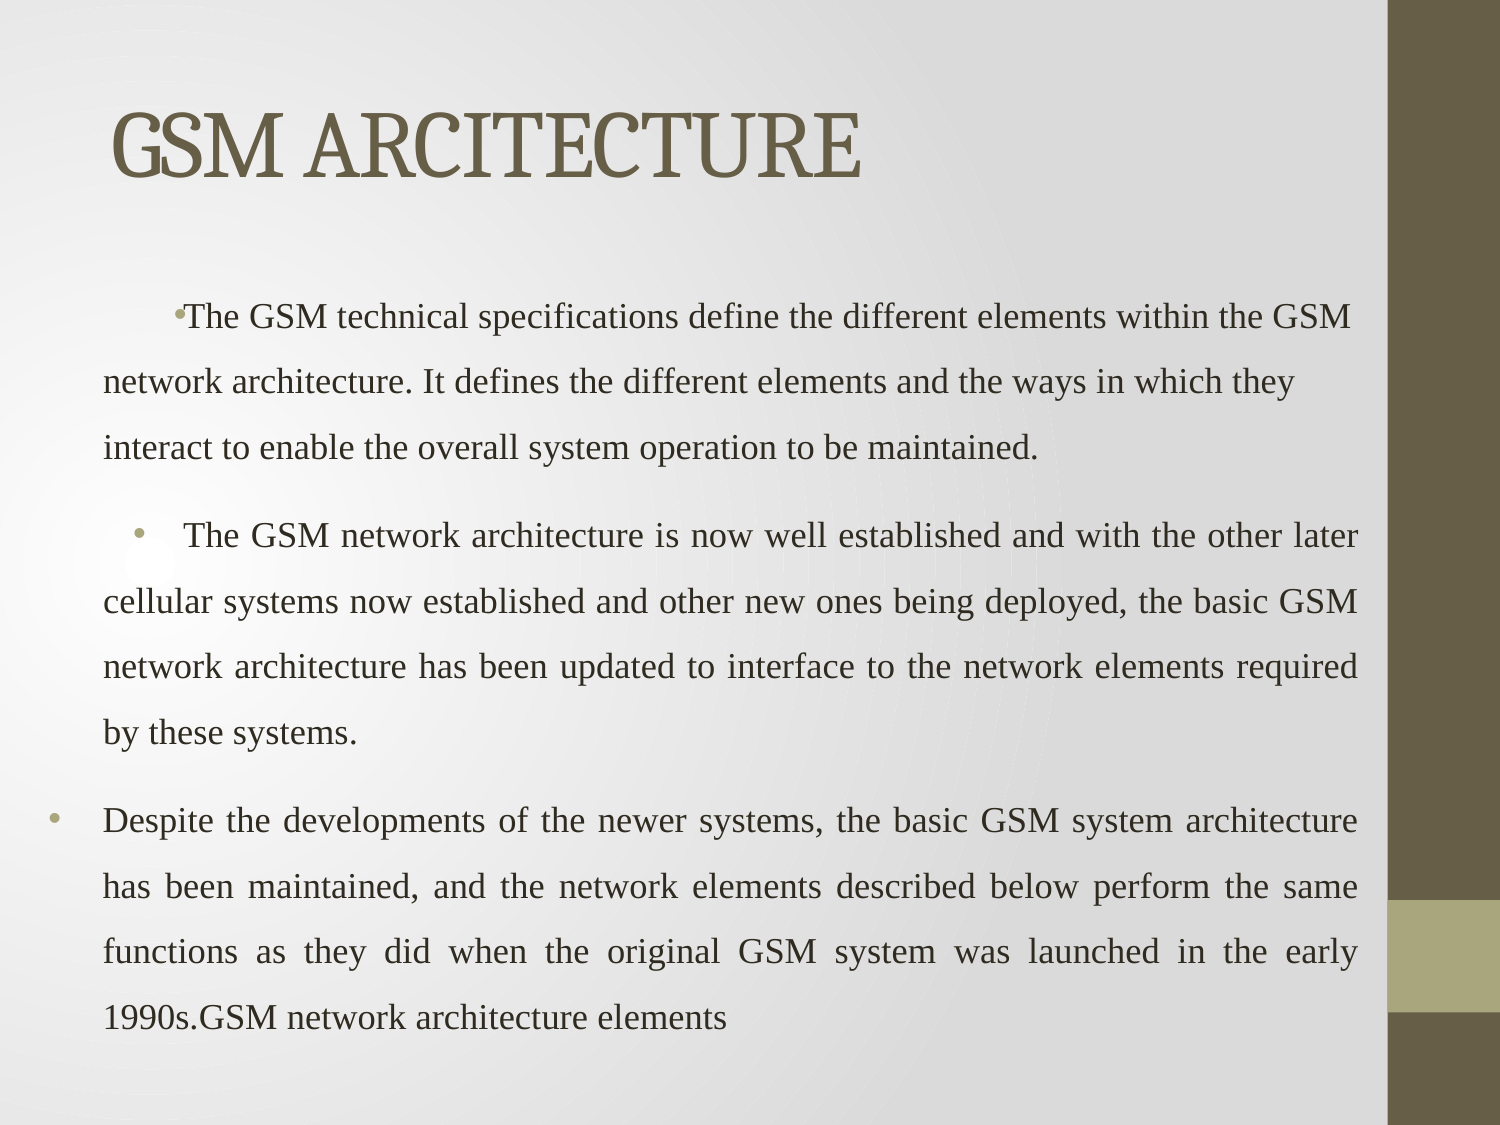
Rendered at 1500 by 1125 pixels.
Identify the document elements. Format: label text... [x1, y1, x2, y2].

title GSM ARCITECTURE [75, 45, 1325, 233]
list The GSM technical specifications define the different elements within the GSM network architecture. It defines the different elements and the ways in which they interact to enable the overall system operation to be maintained. The GSM network architecture is now well established and with the other later cellular systems now established and other new ones being deployed, the basic GSM network architecture has been updated to interface to the network elements required by these systems. Despite the developments of the newer systems, the basic GSM system architecture has been maintained, and the network elements described below perform the same functions as they did when the original GSM system was launched in the early 1990s.GSM network architecture elements [17, 262, 1377, 1050]
